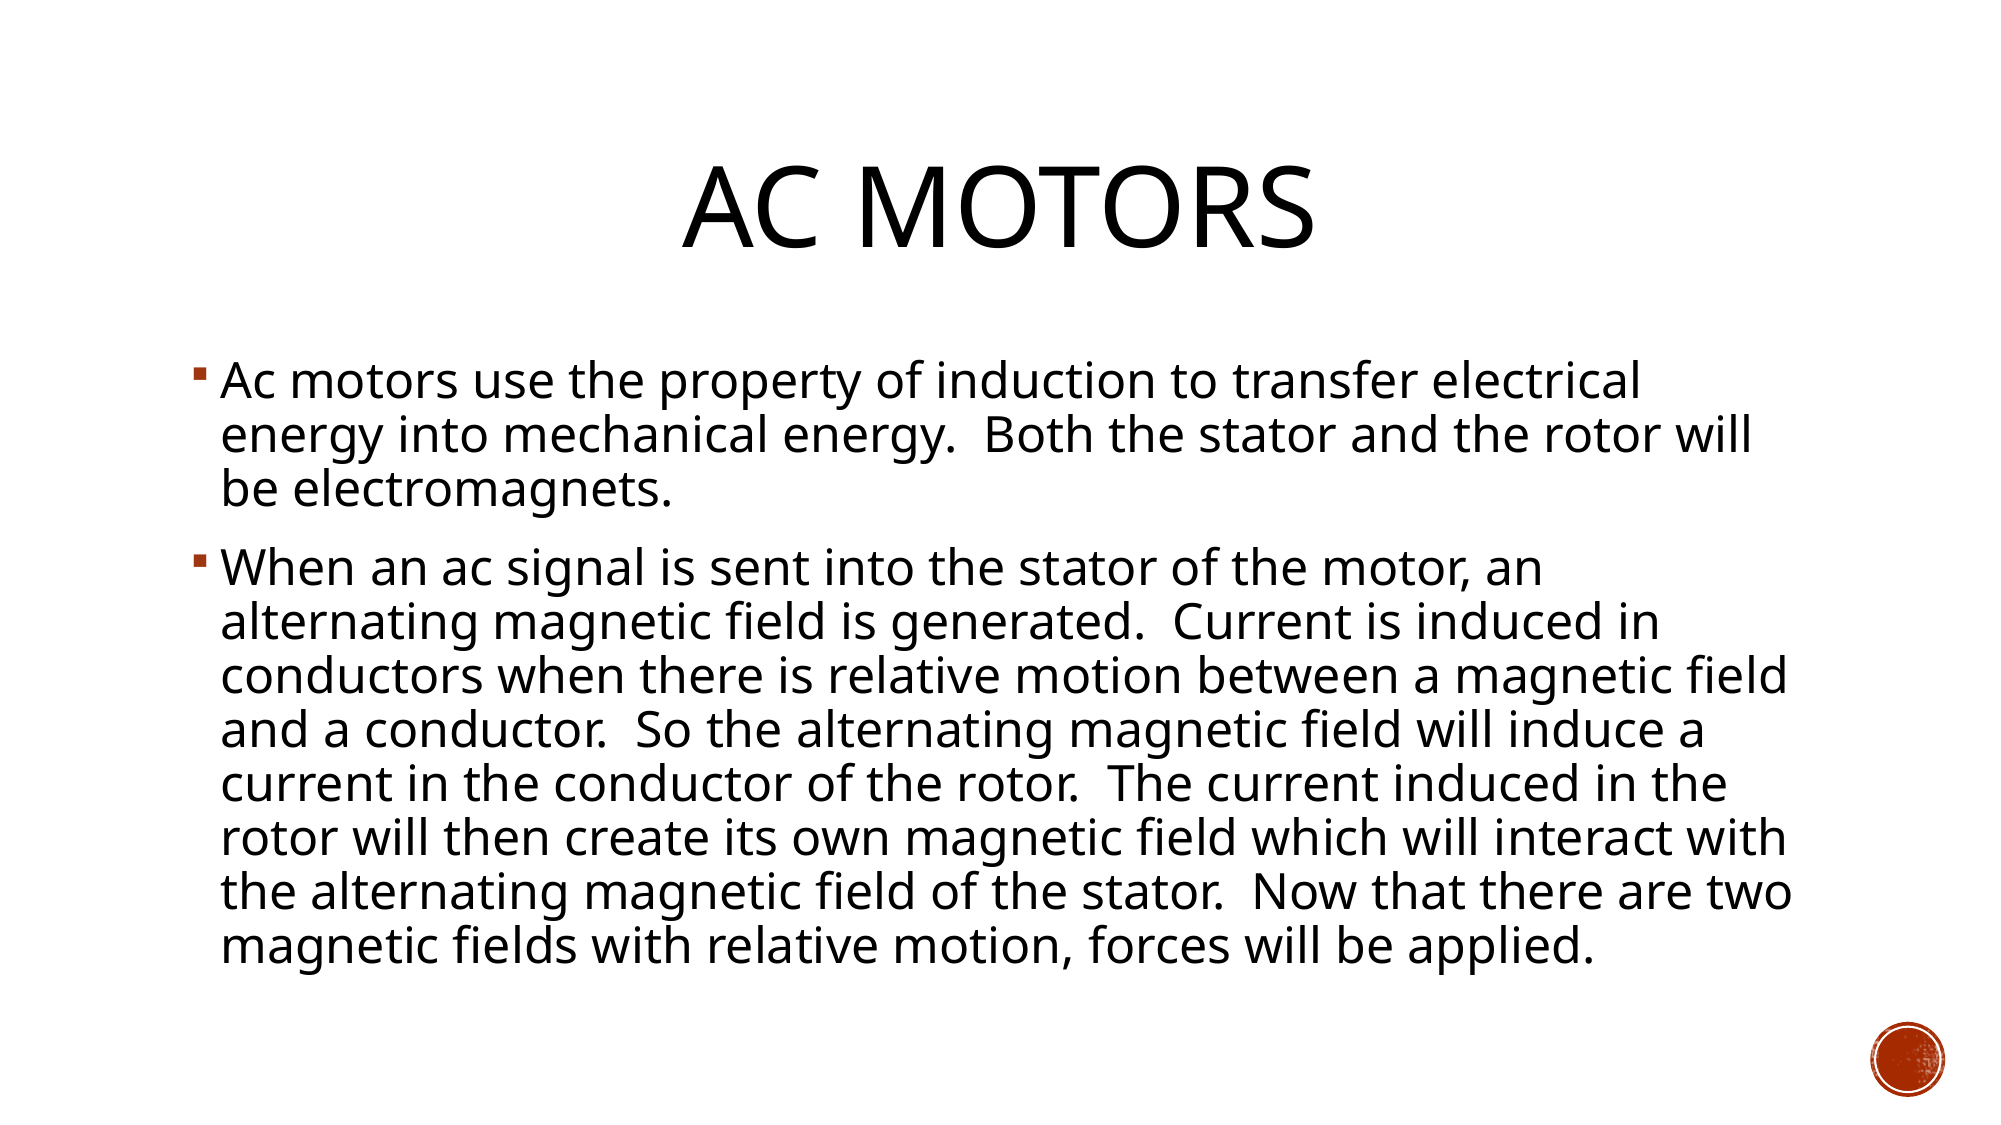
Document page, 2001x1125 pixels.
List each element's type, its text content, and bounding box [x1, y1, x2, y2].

list Ac motors use the property of induction to transfer electrical energy into mechanical energy. Both the stator and the rotor will be electromagnets. When an ac signal is sent into the stator of the motor, an alternating magnetic field is generated. Current is induced in conductors when there is relative motion between a magnetic field and a conductor. So the alternating magnetic field will induce a current in the conductor of the rotor. The current induced in the rotor will then create its own magnetic field which will interact with the alternating magnetic field of the stator. Now that there are two magnetic fields with relative motion, forces will be applied. [175, 348, 1826, 1013]
title AC Motors [175, 79, 1826, 344]
